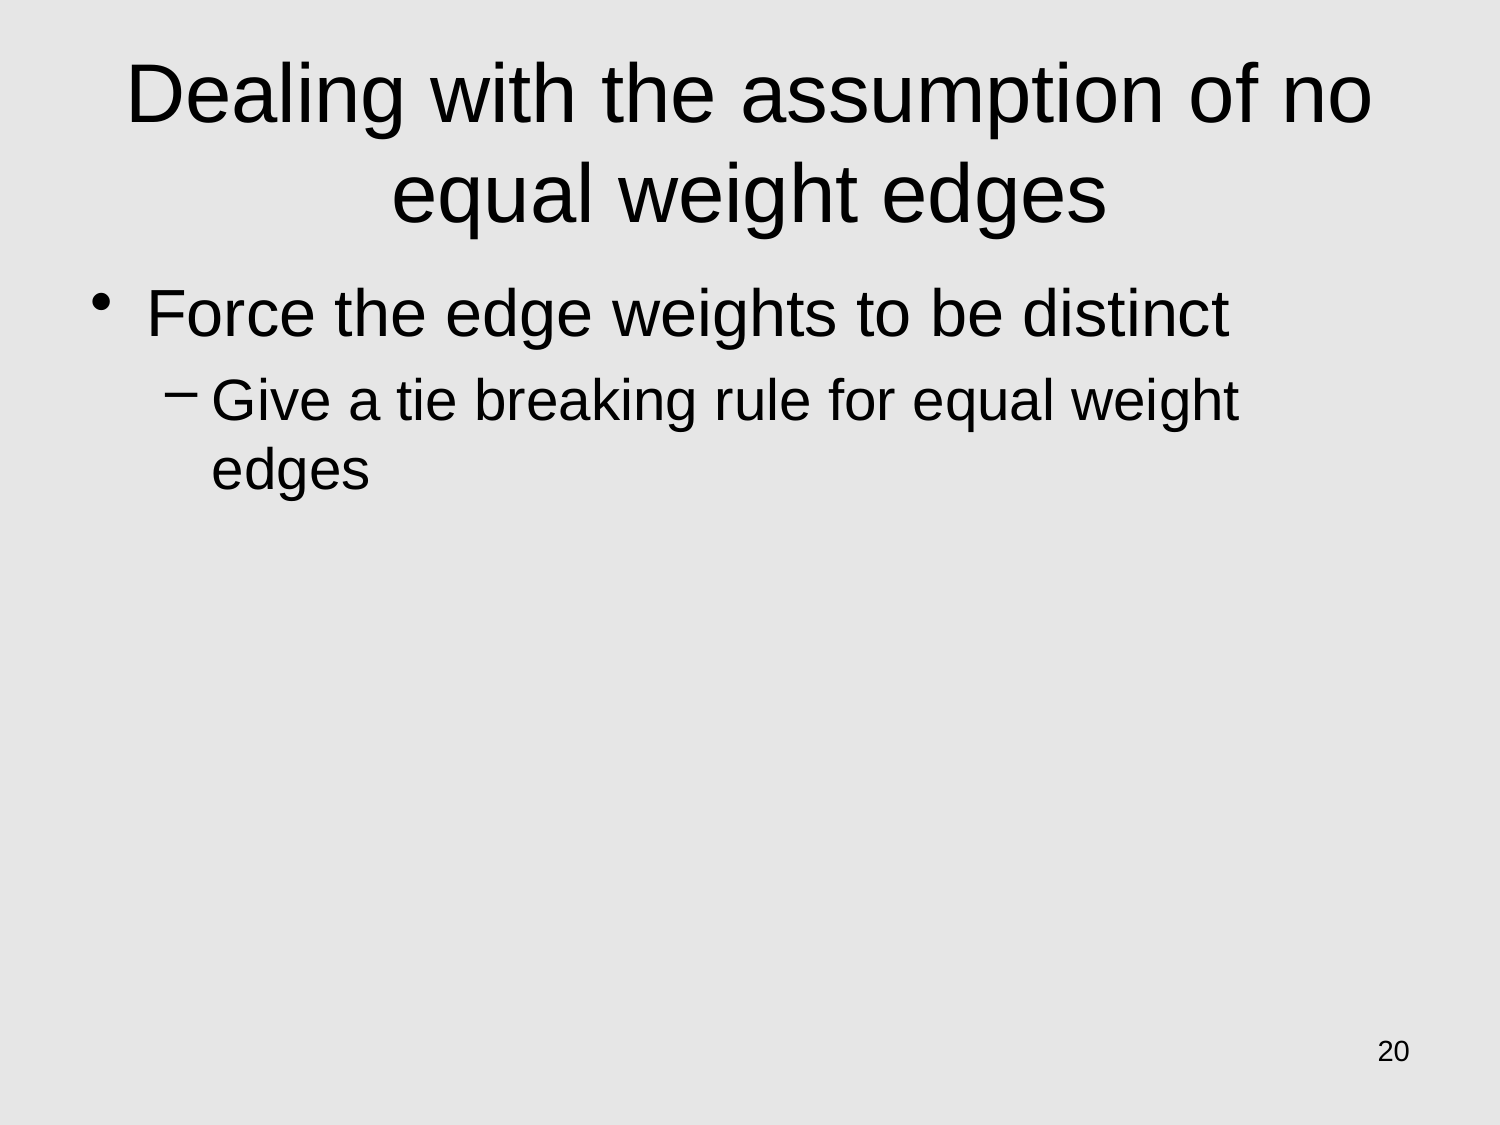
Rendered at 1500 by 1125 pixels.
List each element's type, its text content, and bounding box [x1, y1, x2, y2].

list Force the edge weights to be distinct Give a tie breaking rule for equal weight edges [75, 262, 1425, 1005]
slide_number 20 [1074, 1024, 1426, 1103]
title Dealing with the assumption of no equal weight edges [75, 45, 1425, 233]
